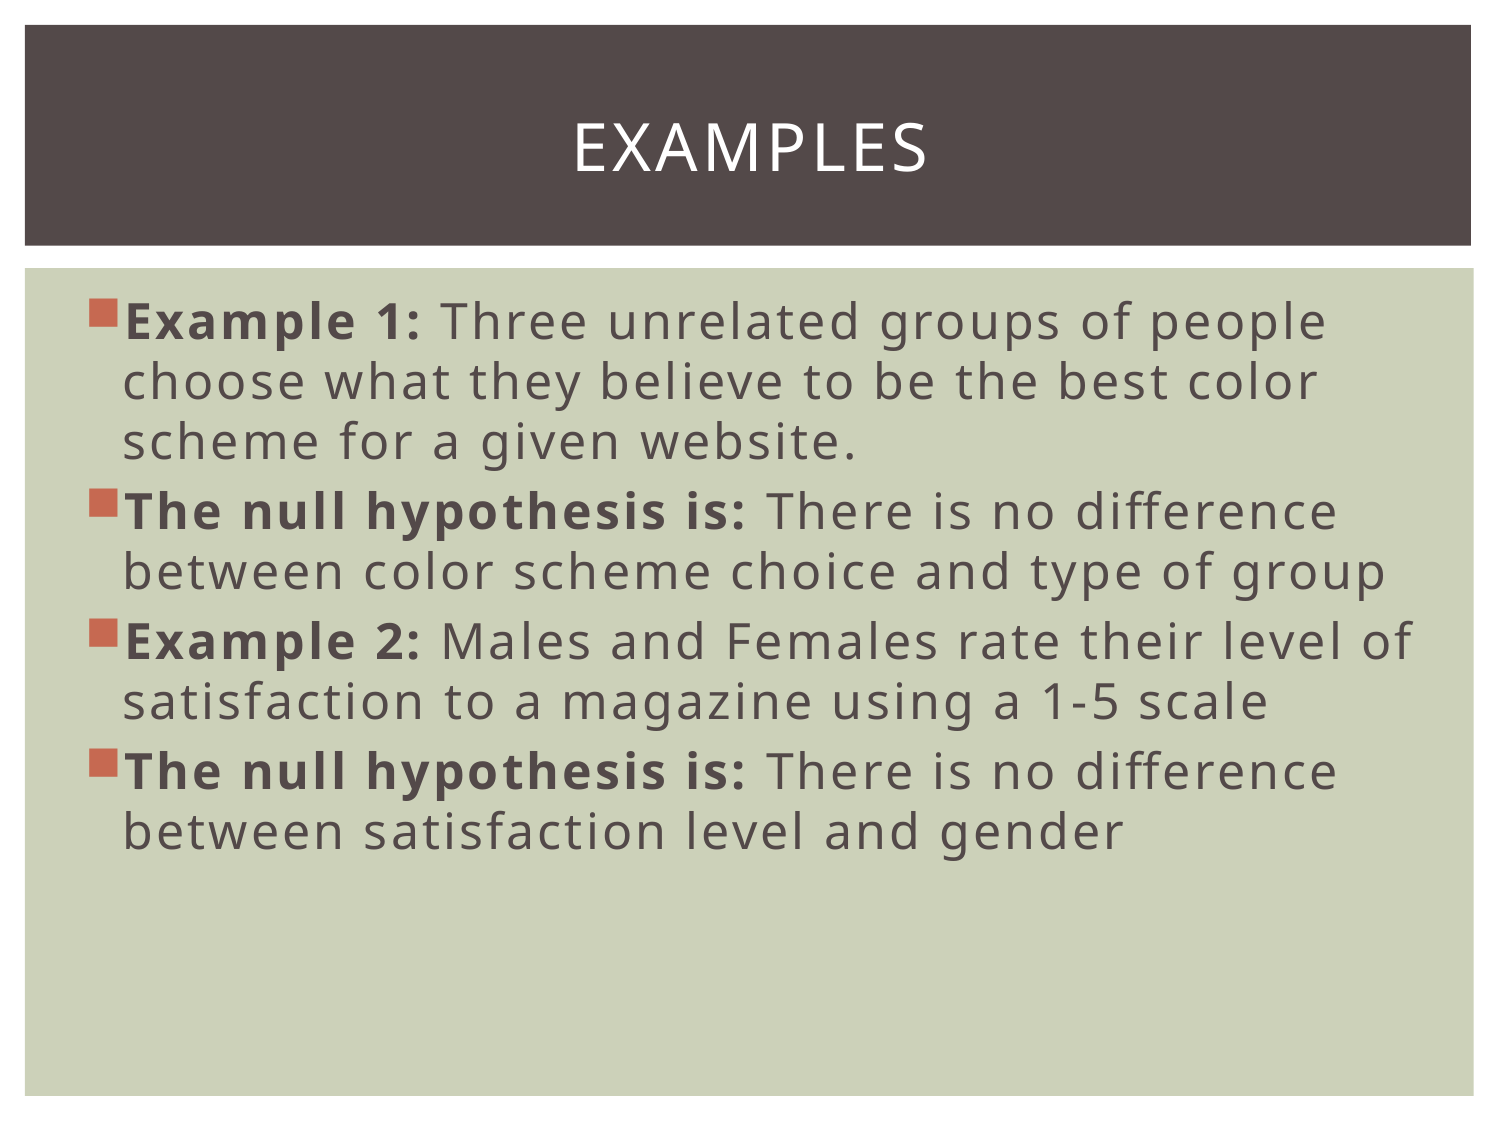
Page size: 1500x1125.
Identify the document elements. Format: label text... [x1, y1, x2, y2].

list Example 1: Three unrelated groups of people choose what they believe to be the best color scheme for a given website. The null hypothesis is: There is no difference between color scheme choice and type of group Example 2: Males and Females rate their level of satisfaction to a magazine using a 1-5 scale The null hypothesis is: There is no difference between satisfaction level and gender [62, 281, 1442, 1005]
title Examples [62, 58, 1438, 232]
